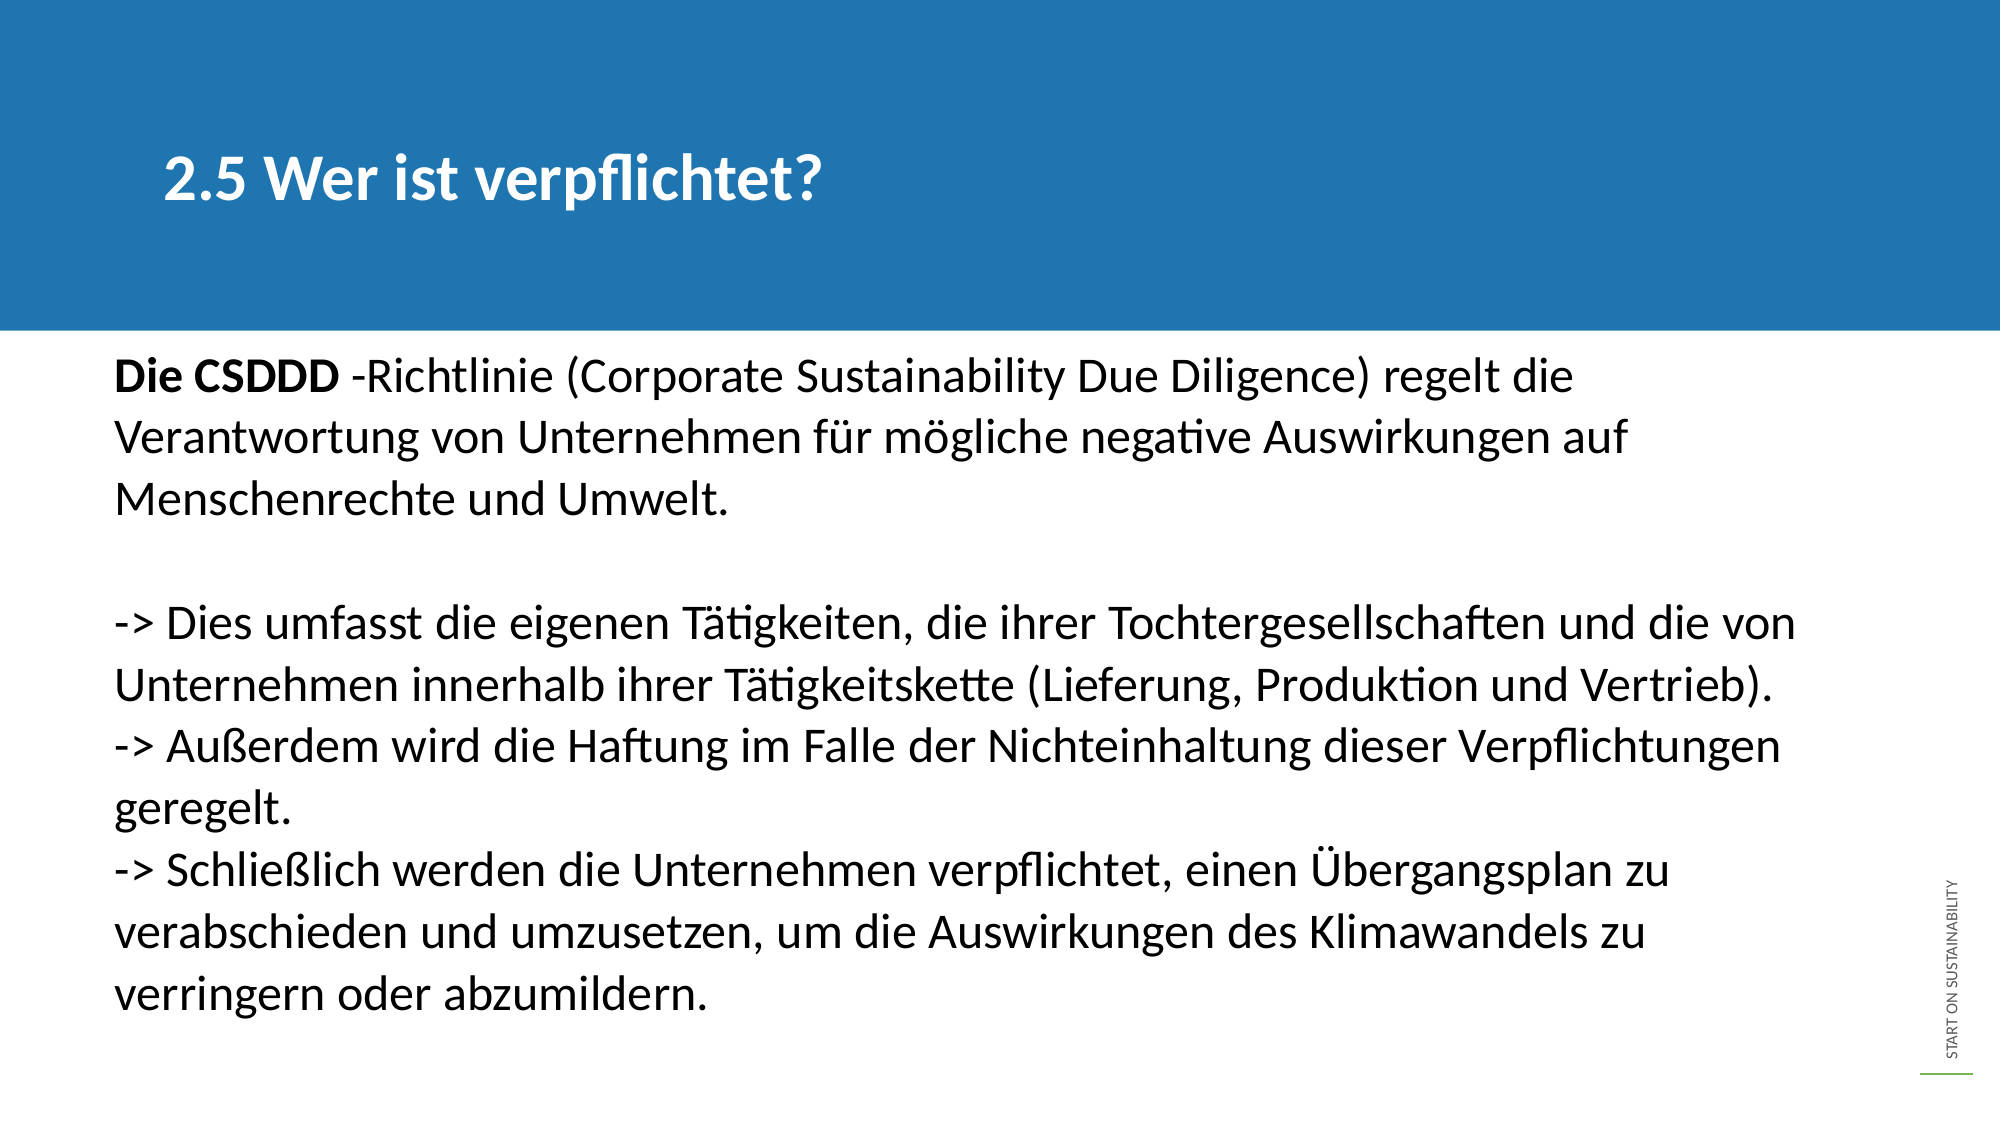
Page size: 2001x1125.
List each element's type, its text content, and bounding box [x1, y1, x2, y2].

list Die CSDDD -Richtlinie (Corporate Sustainability Due Diligence) regelt die Verantwortung von Unternehmen für mögliche negative Auswirkungen auf Menschenrechte und Umwelt. -> Dies umfasst die eigenen Tätigkeiten, die ihrer Tochtergesellschaften und die von Unternehmen innerhalb ihrer Tätigkeitskette (Lieferung, Produktion und Vertrieb). -> Außerdem wird die Haftung im Falle der Nichteinhaltung dieser Verpflichtungen geregelt. -> Schließlich werden die Unternehmen verpflichtet, einen Übergangsplan zu verabschieden und umzusetzen, um die Auswirkungen des Klimawandels zu verringern oder abzumildern. [99, 332, 1819, 1125]
list 2.5 Wer ist verpflichtet? [148, 135, 1868, 268]
